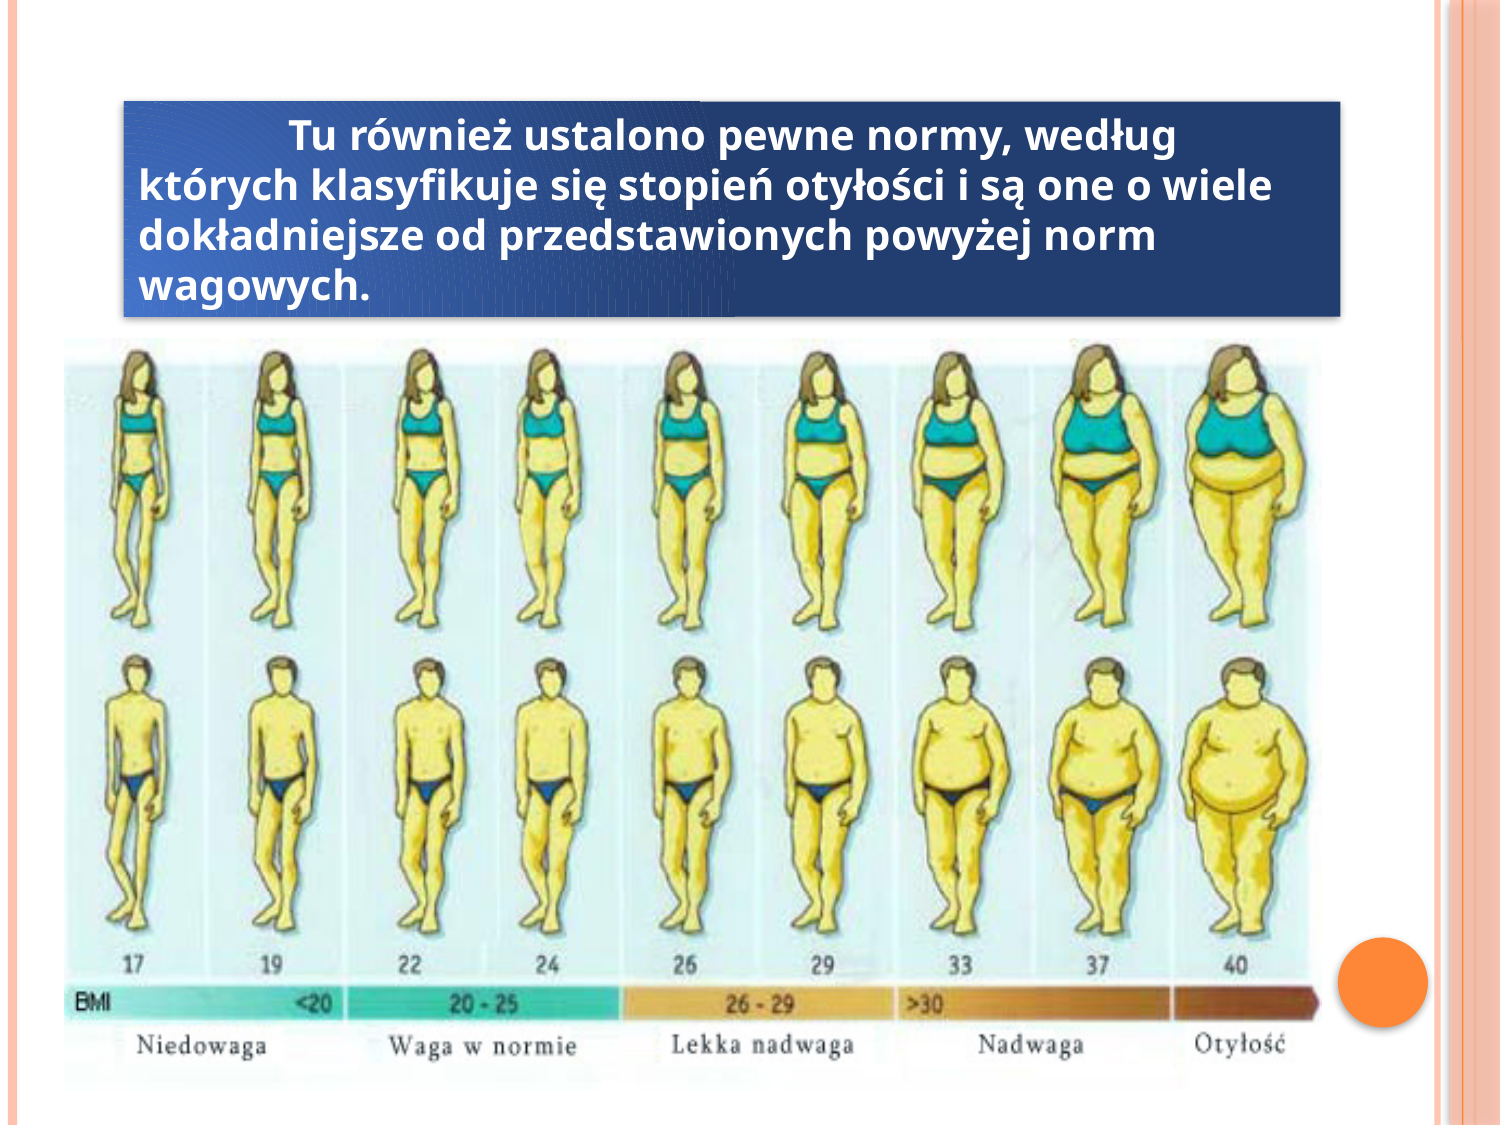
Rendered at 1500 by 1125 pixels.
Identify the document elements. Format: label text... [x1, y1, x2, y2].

text_box Tu również ustalono pewne normy, według których klasyfikuje się stopień otyłości i są one o wiele dokładniejsze od przedstawionych powyżej norm wagowych. [123, 101, 1341, 317]
picture [64, 337, 1322, 1090]
